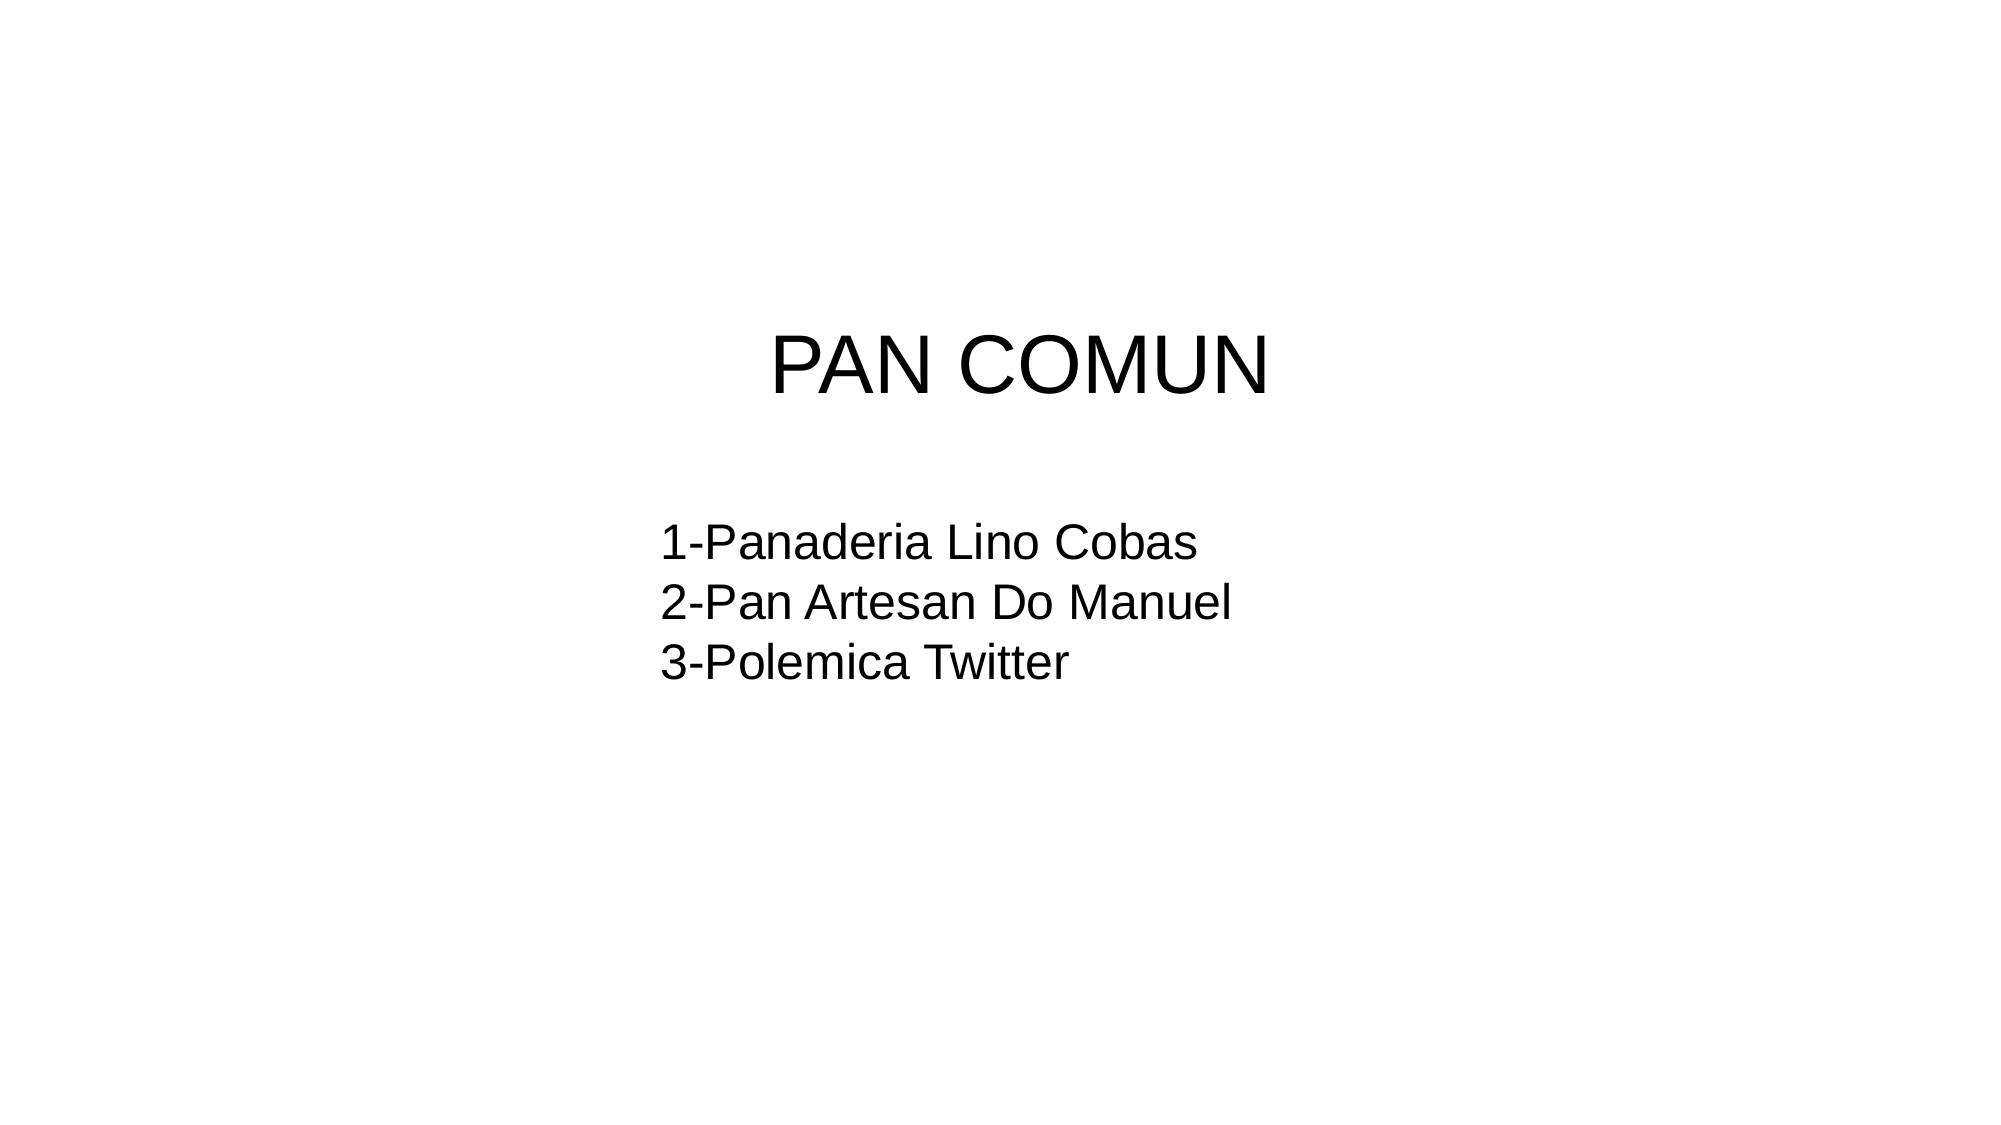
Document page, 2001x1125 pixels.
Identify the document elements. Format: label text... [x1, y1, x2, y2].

text_box PAN COMUN 1-Panaderia Lino Cobas 2-Pan Artesan Do Manuel 3-Polemica Twitter [645, 302, 1396, 698]
